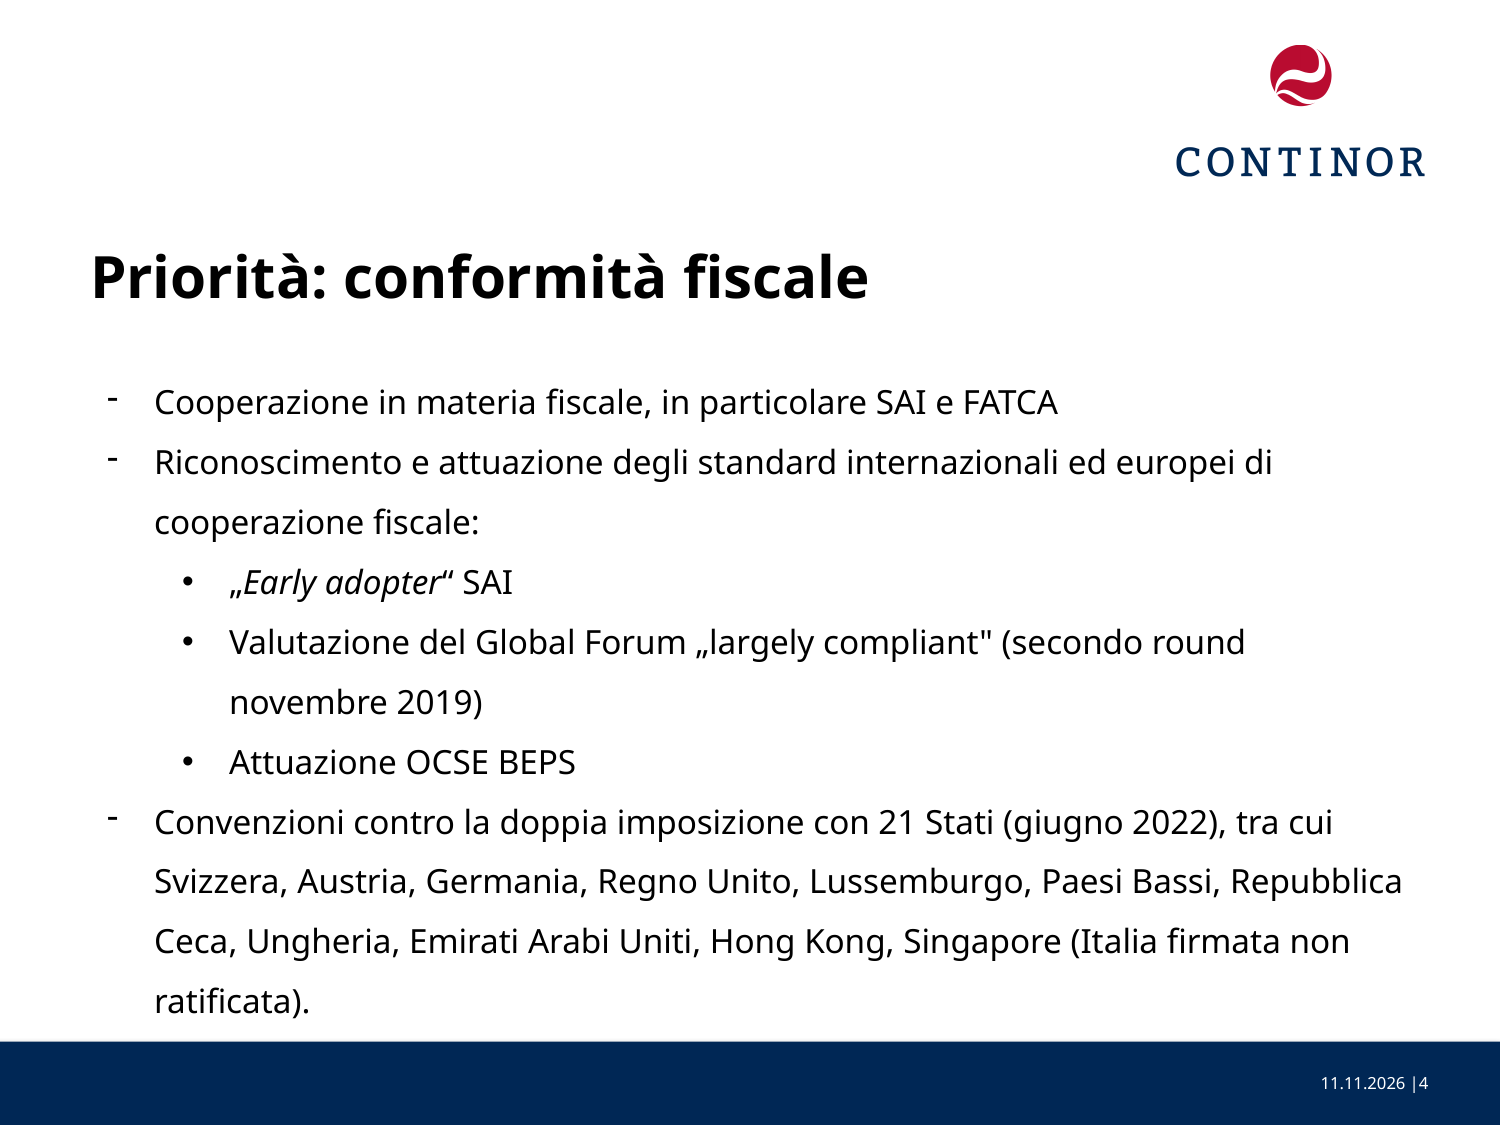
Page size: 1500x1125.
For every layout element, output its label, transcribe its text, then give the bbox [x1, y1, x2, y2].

picture [1176, 45, 1425, 177]
list Priorità: conformità fiscale [75, 232, 1485, 1005]
text_box [36, 1050, 1359, 1114]
text_box Cooperazione in materia fiscale, in particolare SAI e FATCA Riconoscimento e attuazione degli standard internazionali ed europei di cooperazione fiscale: „Early adopter“ SAI Valutazione del Global Forum „largely compliant" (secondo round novembre 2019) Attuazione OCSE BEPS Convenzioni contro la doppia imposizione con 21 Stati (giugno 2022), tra cui Svizzera, Austria, Germania, Regno Unito, Lussemburgo, Paesi Bassi, Repubblica Ceca, Ungheria, Emirati Arabi Uniti, Hong Kong, Singapore (Italia firmata non ratificata). [92, 354, 1425, 1028]
